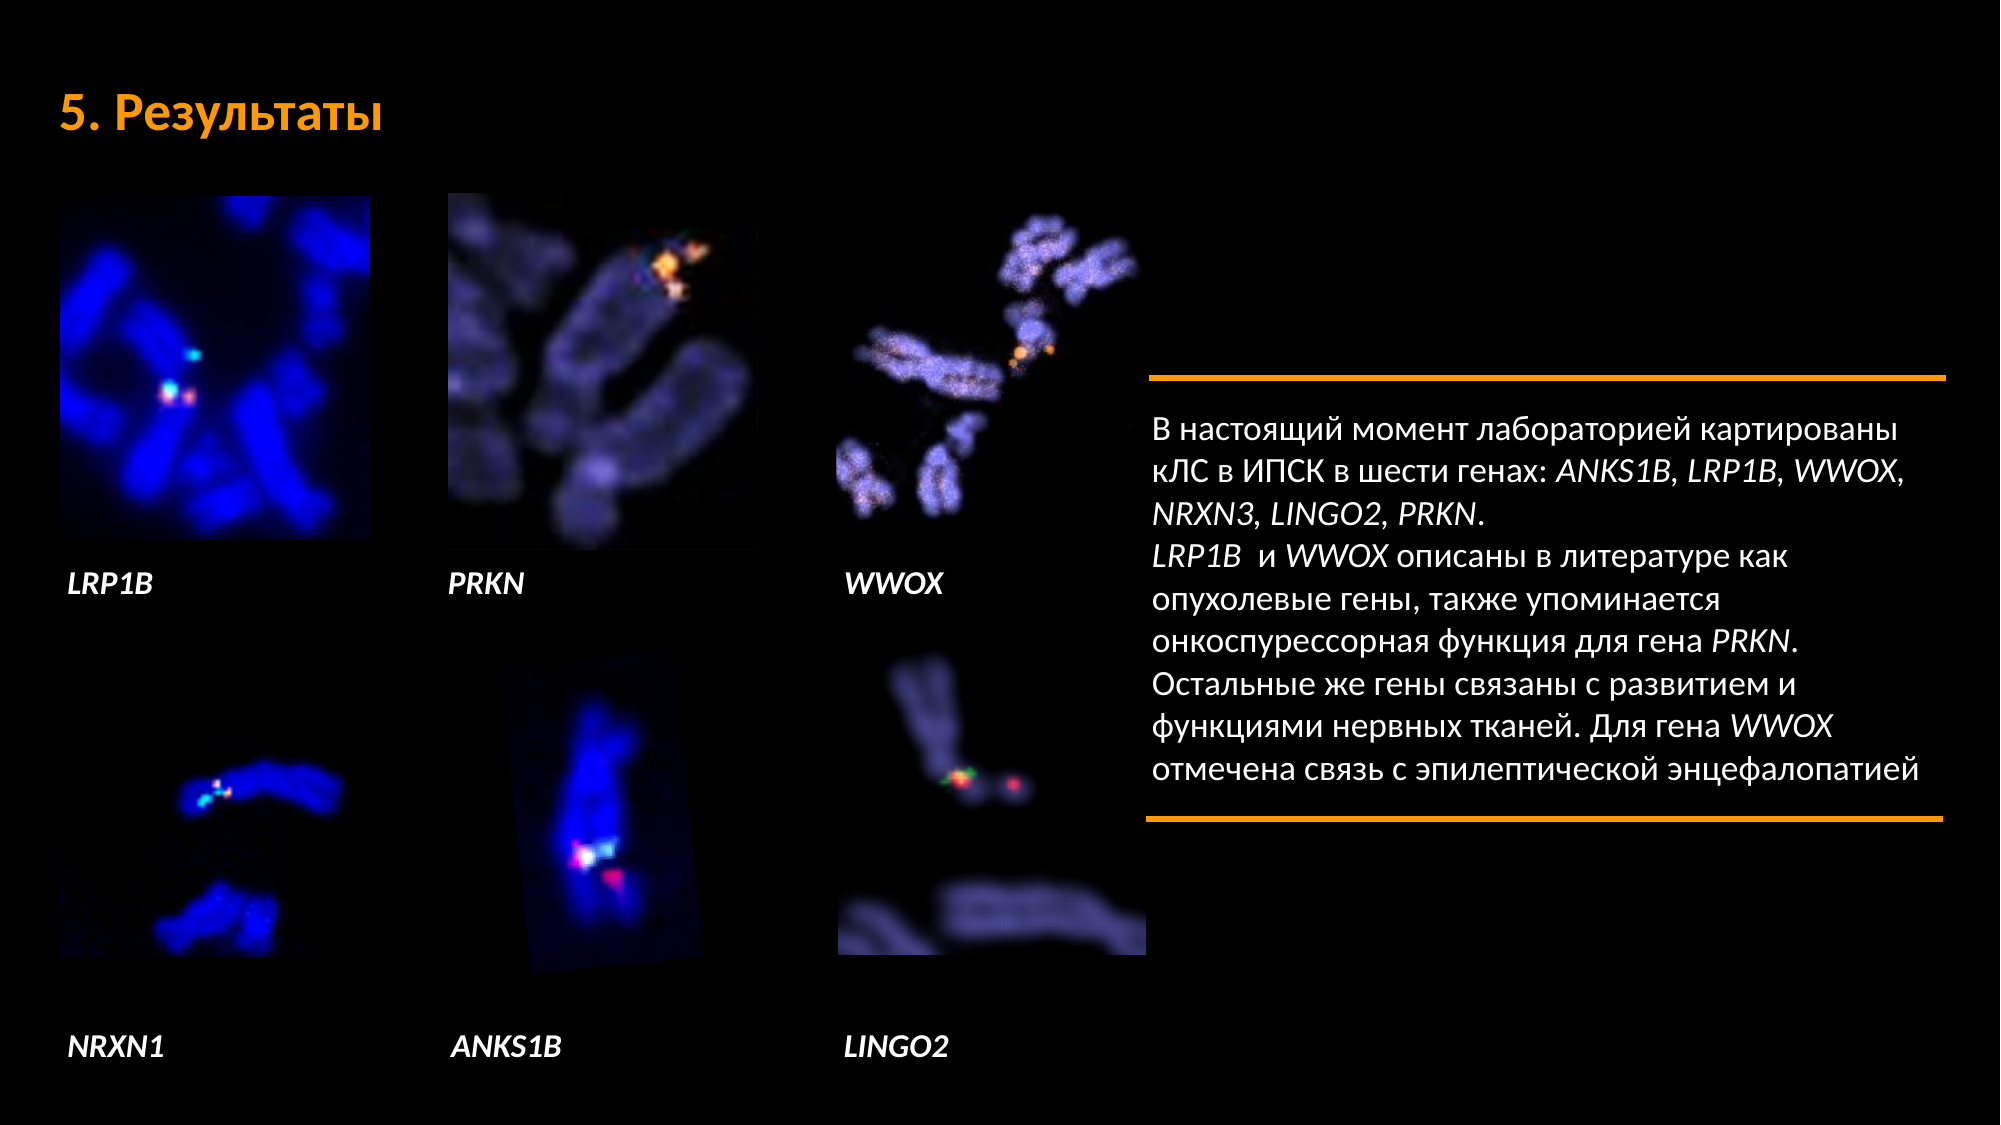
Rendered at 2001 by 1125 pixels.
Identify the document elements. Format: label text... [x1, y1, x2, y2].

picture [42, 196, 387, 540]
text_box LRP1B [52, 553, 409, 609]
title 5. Результаты [39, 62, 1330, 188]
text_box NRXN1 [52, 1017, 409, 1073]
text_box LINGO2 [828, 1017, 1186, 1073]
picture [501, 650, 703, 973]
picture [424, 193, 782, 549]
picture [820, 613, 1164, 955]
text_box ANKS1B [436, 1017, 793, 1073]
picture [812, 193, 1170, 550]
text_box В настоящий момент лабораторией картированы кЛС в ИПСК в шести генах: ANKS1B, LRP1B, WWOX, NRXN3, LINGO2, PRKN. LRP1B и WWOX описаны в литературе как опухолевые гены, также упоминается онкоспурессорная функция для гена PRKN. Остальные же гены связаны с развитием и функциями нервных тканей. Для гена WWOX отмечена связь с эпилептической энцефалопатией [1136, 397, 1968, 796]
text_box [447, 656, 758, 1000]
text_box WWOX [828, 553, 1136, 609]
text_box PRKN [432, 553, 790, 609]
picture [41, 613, 386, 957]
